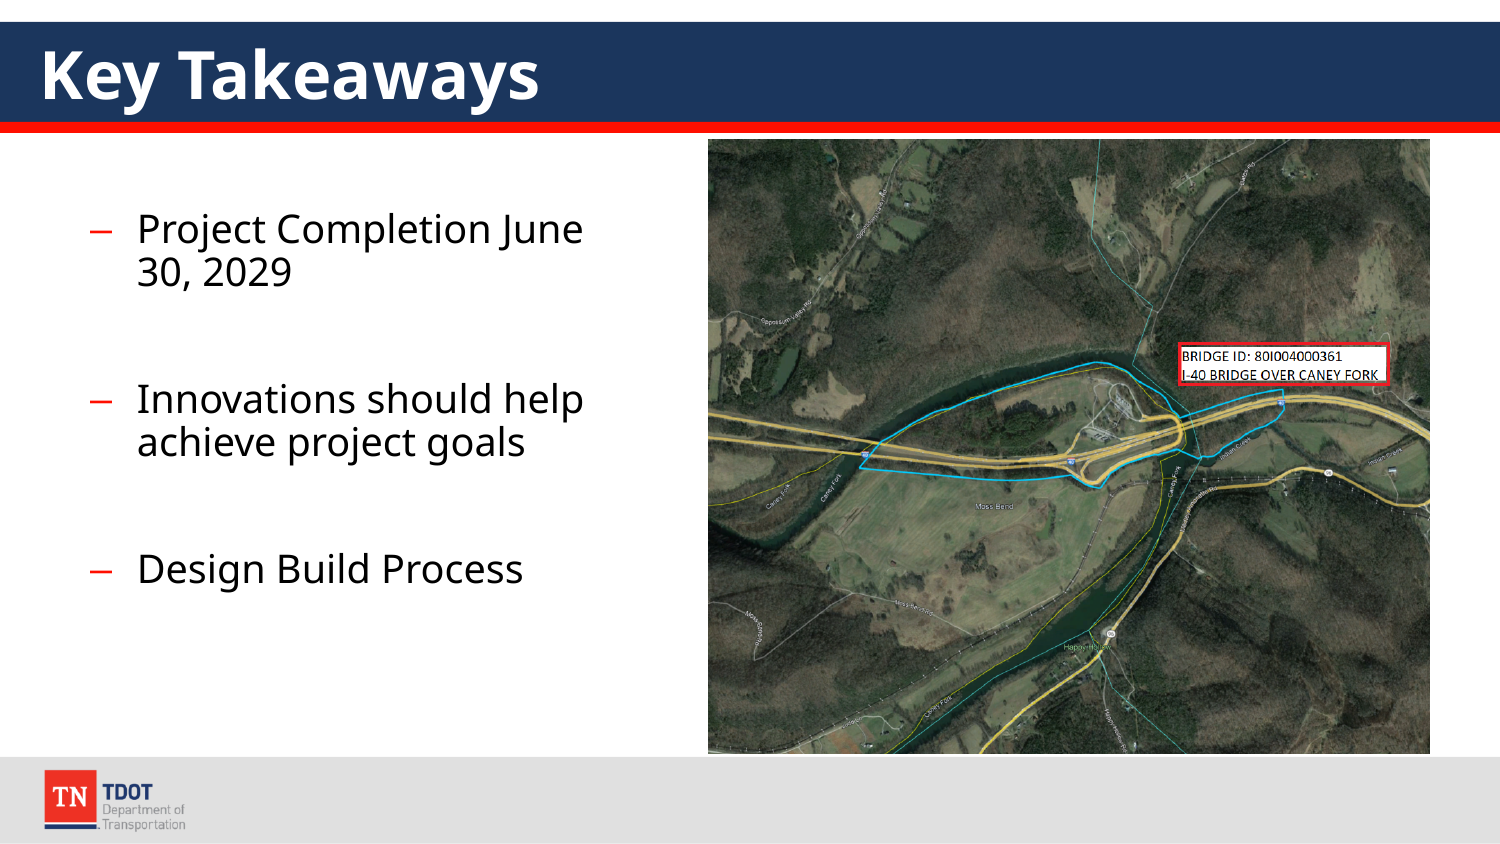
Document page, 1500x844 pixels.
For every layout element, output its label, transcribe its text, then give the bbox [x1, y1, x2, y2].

picture [37, 756, 194, 844]
title Key Takeaways [24, 21, 1475, 124]
picture [707, 139, 1430, 754]
list Project Completion June 30, 2029 Innovations should help achieve project goals Design Build Process [0, 146, 663, 747]
